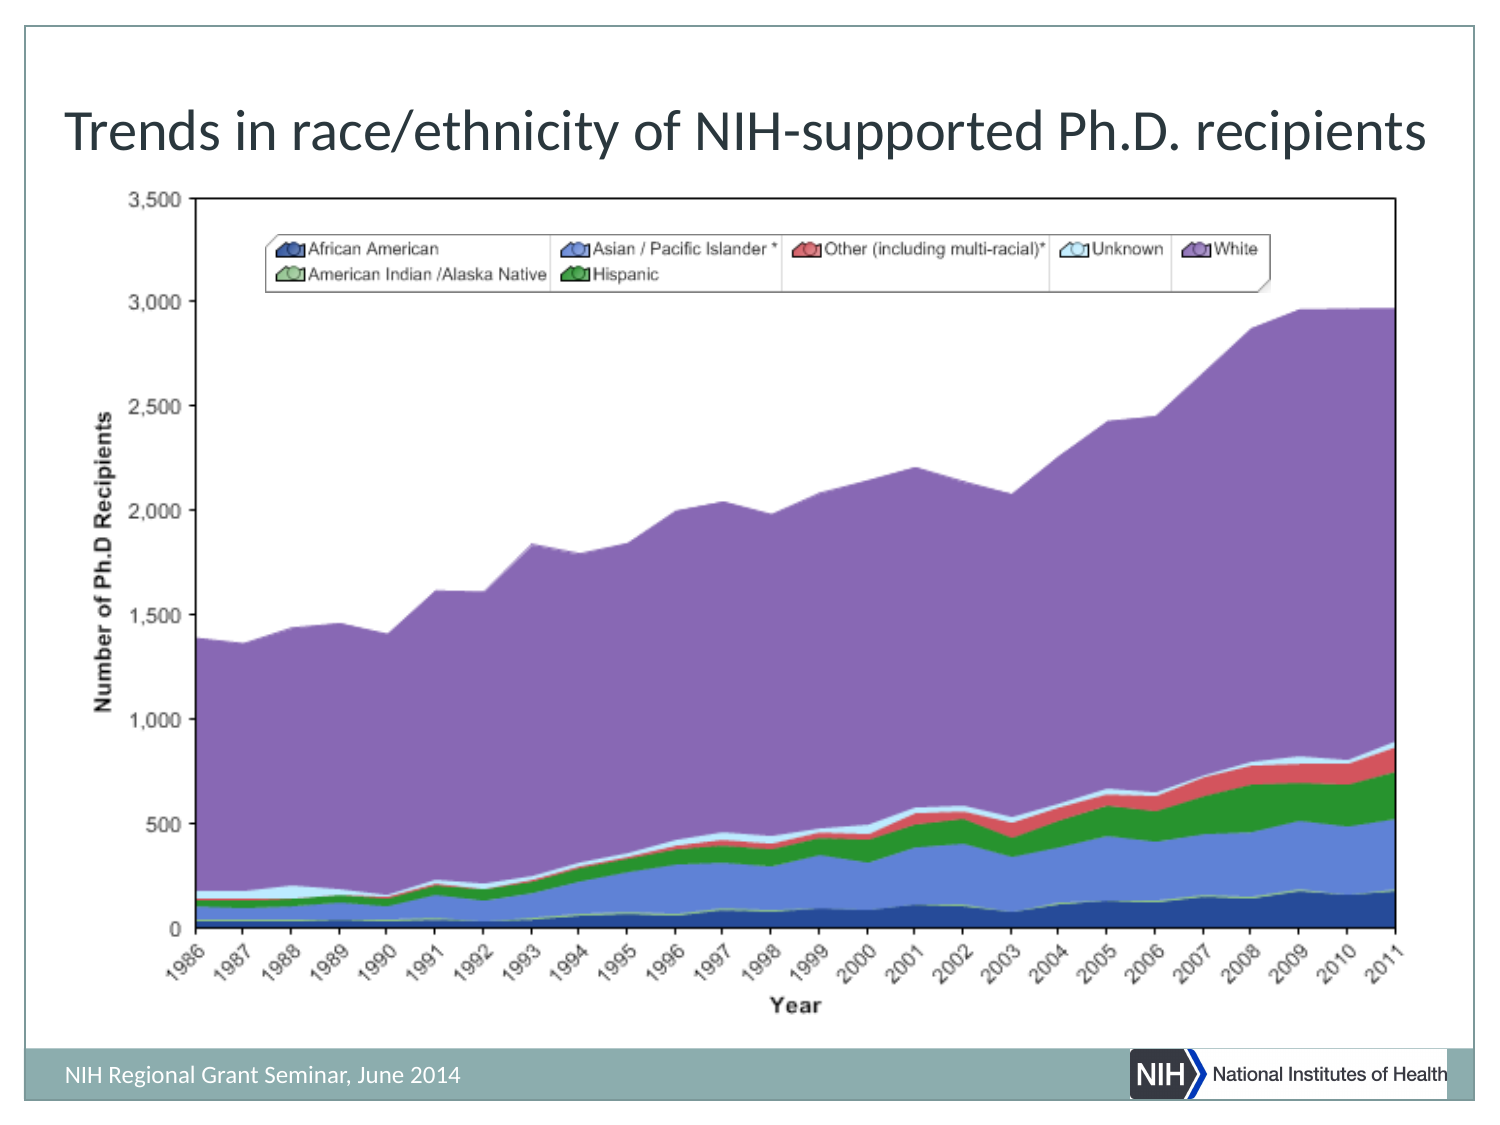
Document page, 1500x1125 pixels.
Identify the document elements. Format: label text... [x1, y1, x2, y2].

picture [1130, 1049, 1447, 1099]
title Trends in race/ethnicity of NIH-supported Ph.D. recipients [33, 66, 1459, 170]
footer NIH Regional Grant Seminar, June 2014 [50, 1051, 638, 1112]
picture [68, 177, 1428, 1032]
